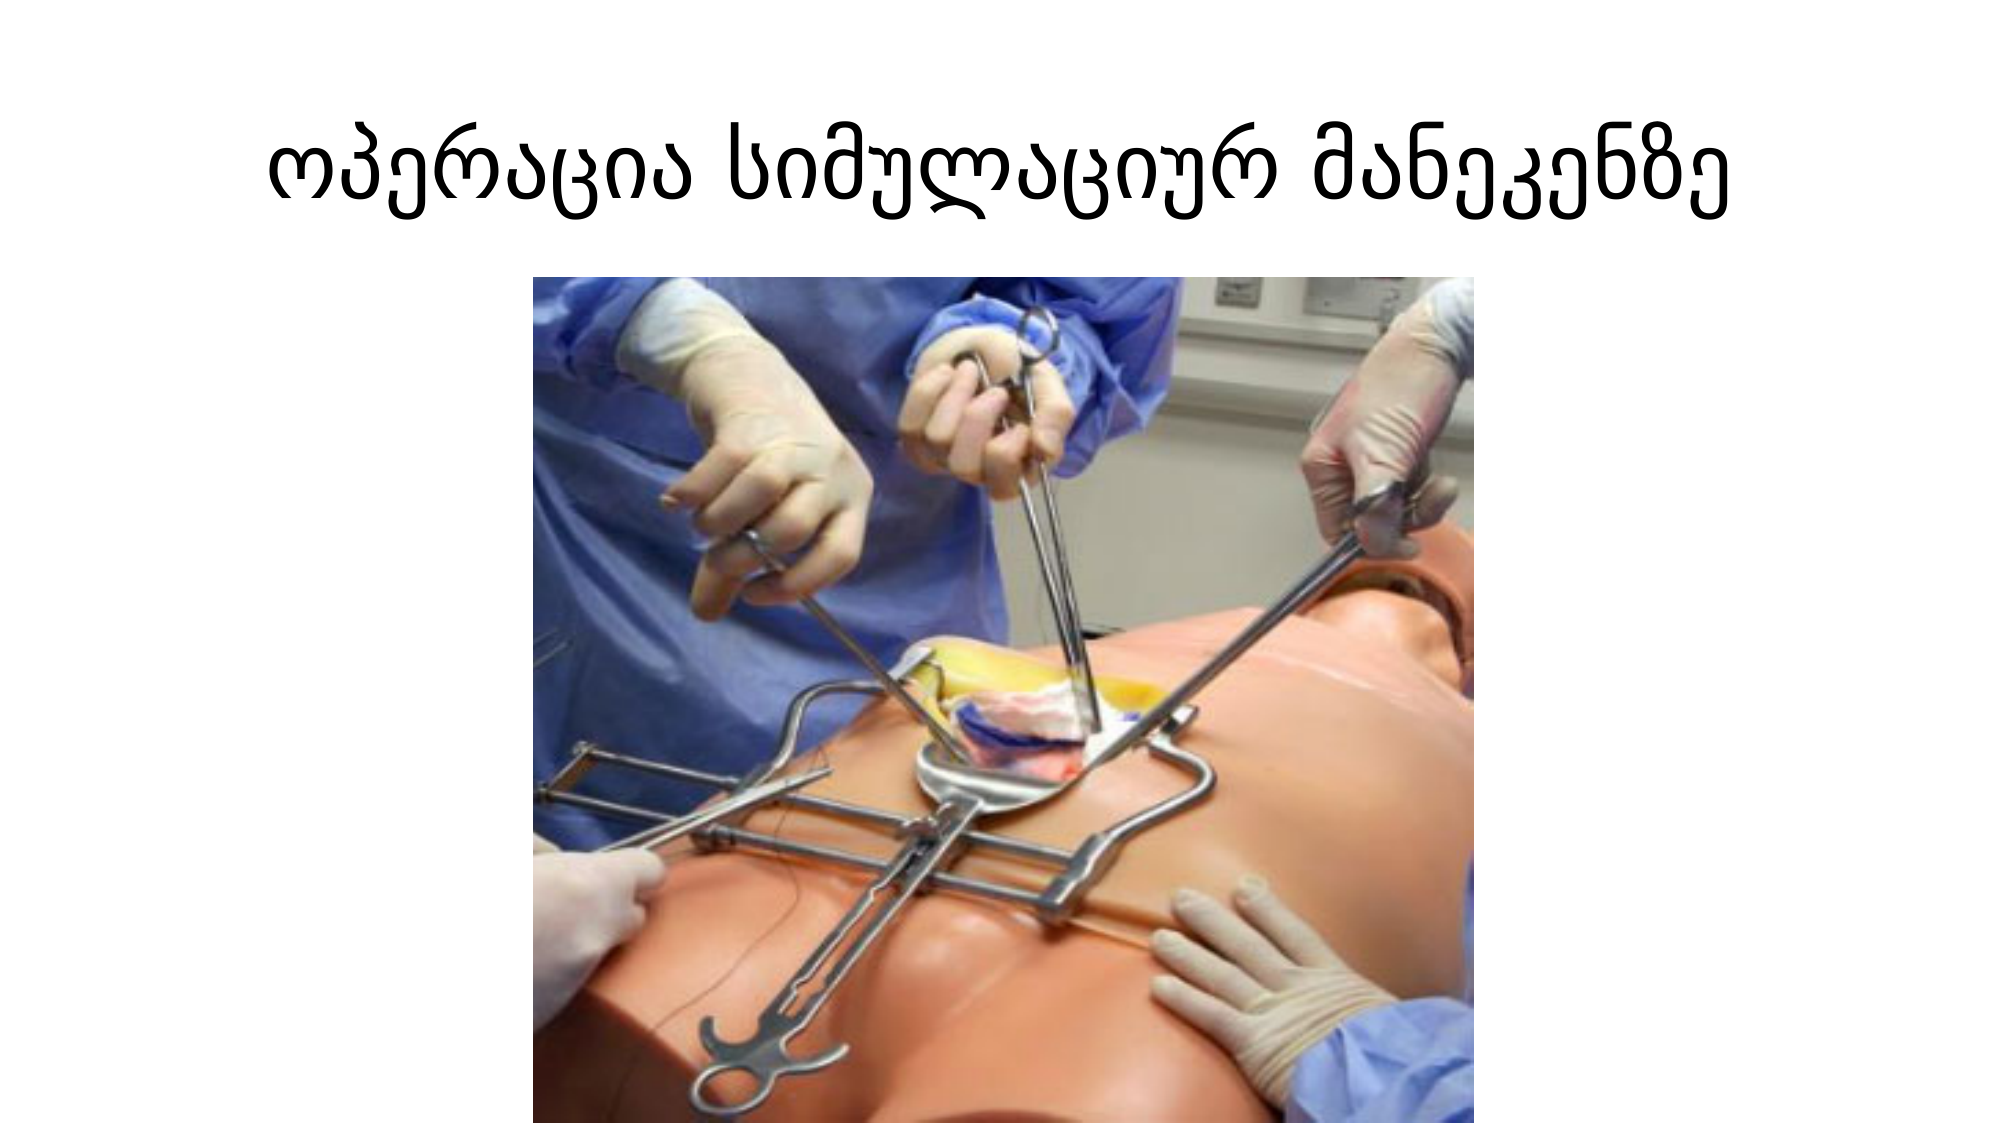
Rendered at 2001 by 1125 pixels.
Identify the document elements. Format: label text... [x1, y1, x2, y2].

title ოპერაცია სიმულაციურ მანეკენზე [137, 59, 1863, 278]
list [533, 277, 1474, 1123]
